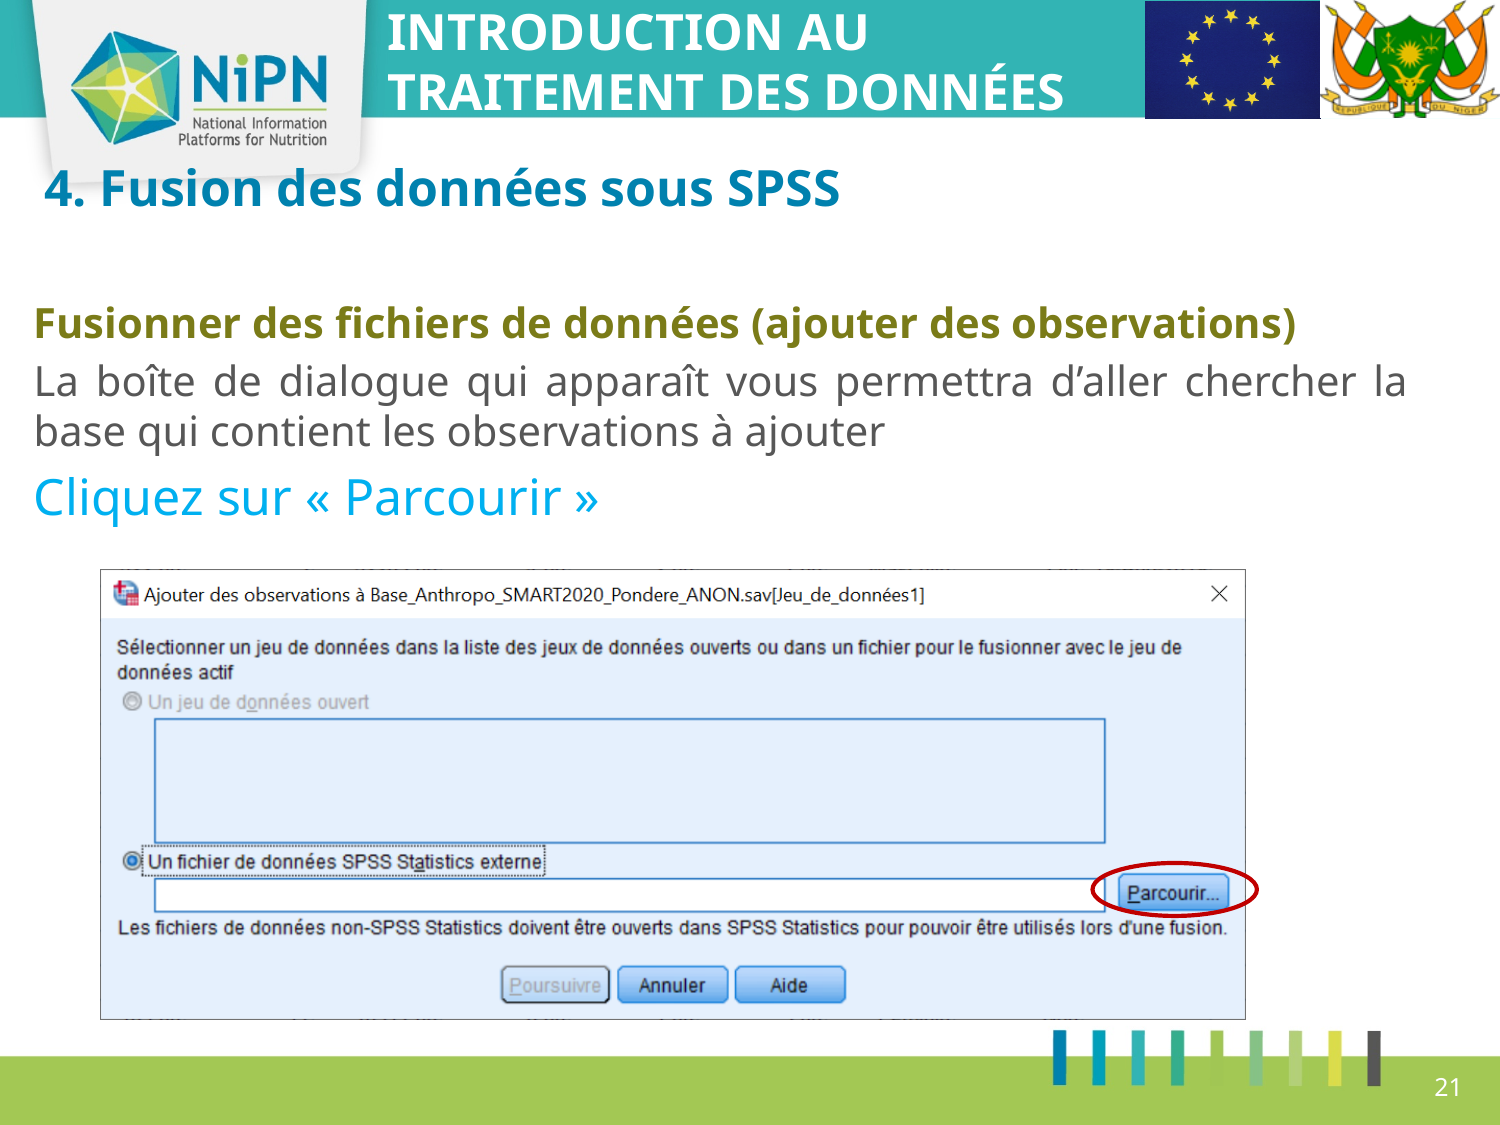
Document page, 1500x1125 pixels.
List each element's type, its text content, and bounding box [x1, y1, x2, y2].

text_box 4. Fusion des données sous SPSS [14, 153, 1471, 219]
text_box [1145, 0, 1500, 119]
text_box [1249, 875, 1259, 904]
list Fusionner des fichiers de données (ajouter des observations) La boîte de dialogue qui apparaît vous permettra d’aller chercher la base qui contient les observations à ajouter Cliquez sur « Parcourir » [18, 289, 1424, 551]
slide_number 21 [1376, 1058, 1478, 1119]
list Introduction au traitement des données [371, 7, 1140, 113]
picture [0, 0, 1500, 1125]
